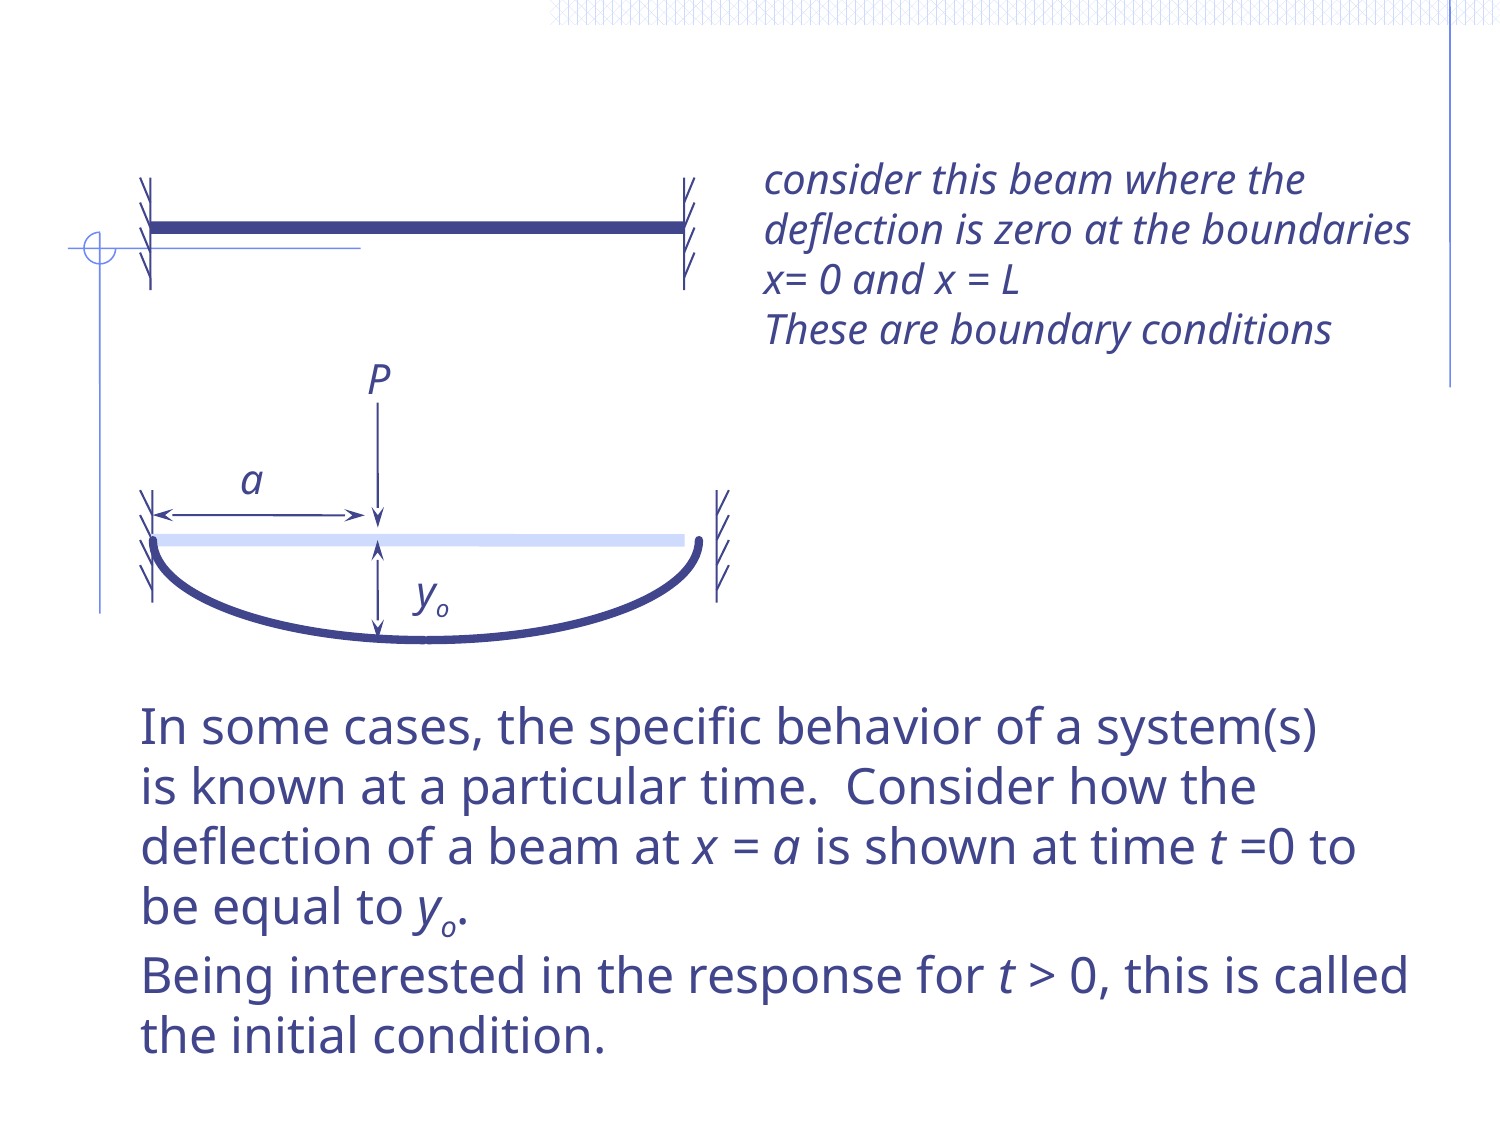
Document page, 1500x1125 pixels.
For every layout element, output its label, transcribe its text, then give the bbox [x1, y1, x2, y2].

text_box [344, 509, 365, 522]
text_box P [351, 345, 407, 411]
text_box consider this beam where the deflection is zero at the boundaries x= 0 and x = L These are boundary conditions [748, 144, 1428, 361]
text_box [139, 177, 695, 291]
text_box a [224, 445, 279, 511]
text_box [139, 489, 153, 603]
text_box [716, 489, 730, 603]
text_box [157, 540, 425, 641]
text_box In some cases, the specific behavior of a system(s) is known at a particular time. Consider how the deflection of a beam at x = a is shown at time t =0 to be equal to yo. Being interested in the response for t > 0, this is called the initial condition. [125, 687, 1438, 1071]
text_box [371, 506, 384, 528]
text_box [371, 619, 384, 641]
text_box [371, 540, 384, 561]
text_box [157, 508, 174, 522]
text_box [427, 540, 699, 641]
text_box yo [401, 557, 465, 630]
